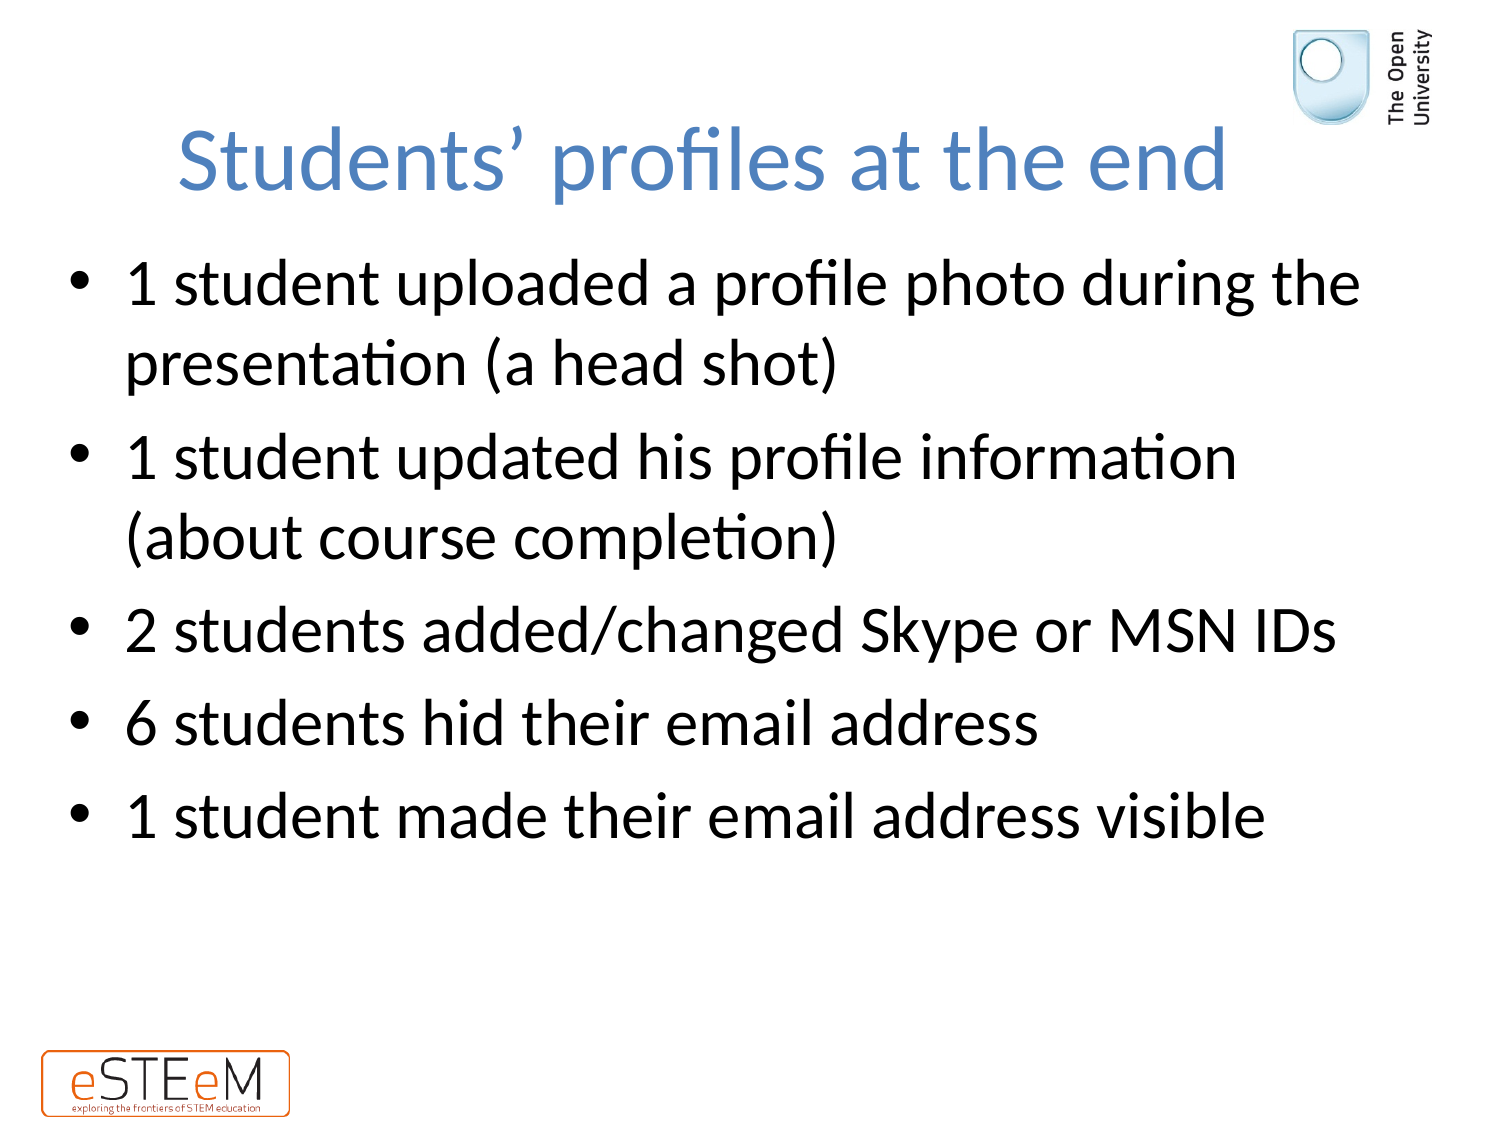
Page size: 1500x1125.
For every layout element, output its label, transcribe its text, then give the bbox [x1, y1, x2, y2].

picture [1293, 29, 1432, 125]
list 1 student uploaded a profile photo during the presentation (a head shot) 1 student updated his profile information (about course completion) 2 students added/changed Skype or MSN IDs 6 students hid their email address 1 student made their email address visible [53, 231, 1436, 998]
title Students’ profiles at the end [29, 78, 1380, 230]
picture [41, 1050, 290, 1117]
